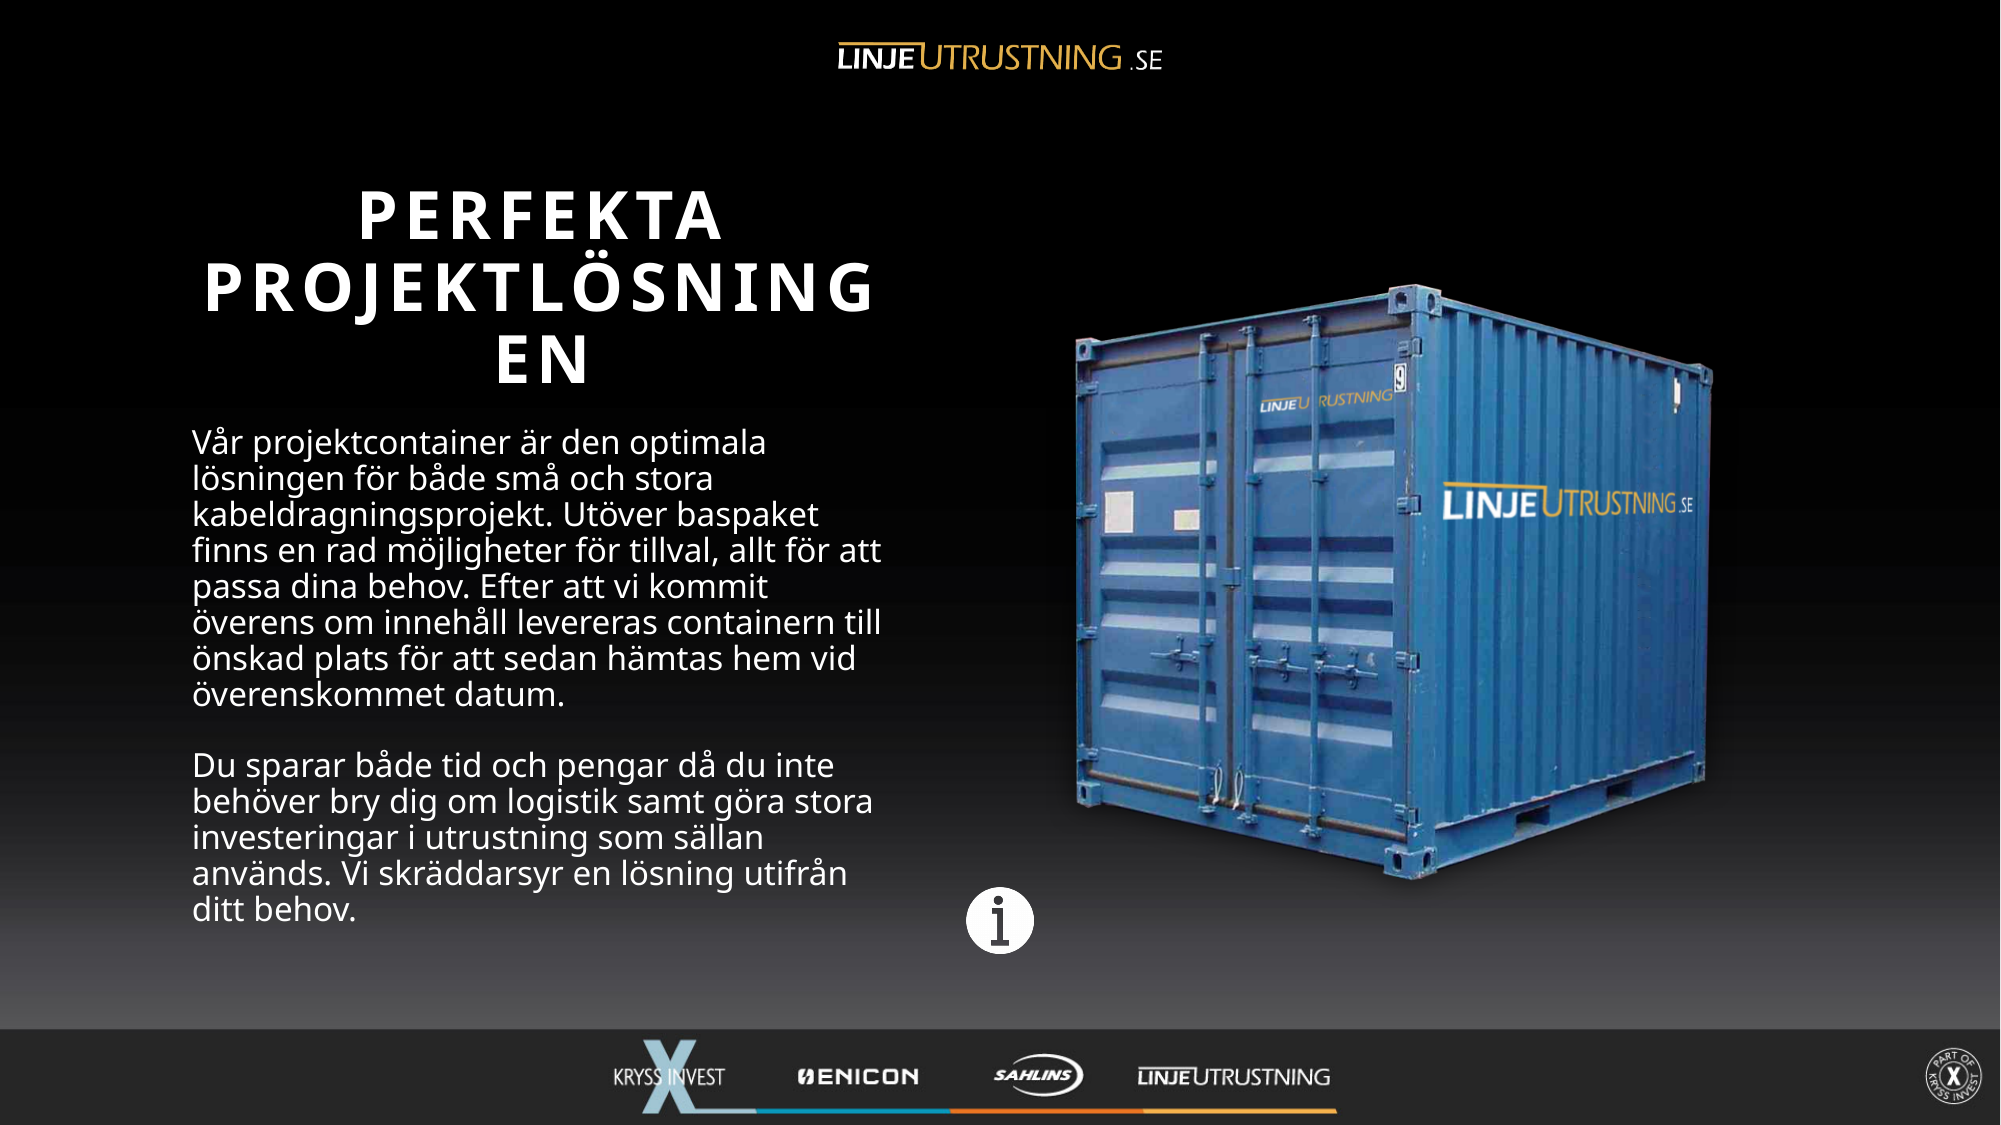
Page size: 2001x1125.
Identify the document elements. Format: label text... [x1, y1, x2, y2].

text_box Vår projektcontainer är den optimala lösningen för både små och stora kabeldragningsprojekt. Utöver baspaket finns en rad möjligheter för tillval, allt för att passa dina behov. Efter att vi kommit överens om innehåll levereras containern till önskad plats för att sedan hämtas hem vid överenskommet datum. Du sparar både tid och pengar då du inte behöver bry dig om logistik samt göra stora investeringar i utrustning som sällan används. Vi skräddarsyr en lösning utifrån ditt behov. [177, 418, 909, 884]
picture [0, 0, 2001, 1125]
text_box PERFEKTA PROJEKTLÖSNINGEN [176, 161, 908, 419]
